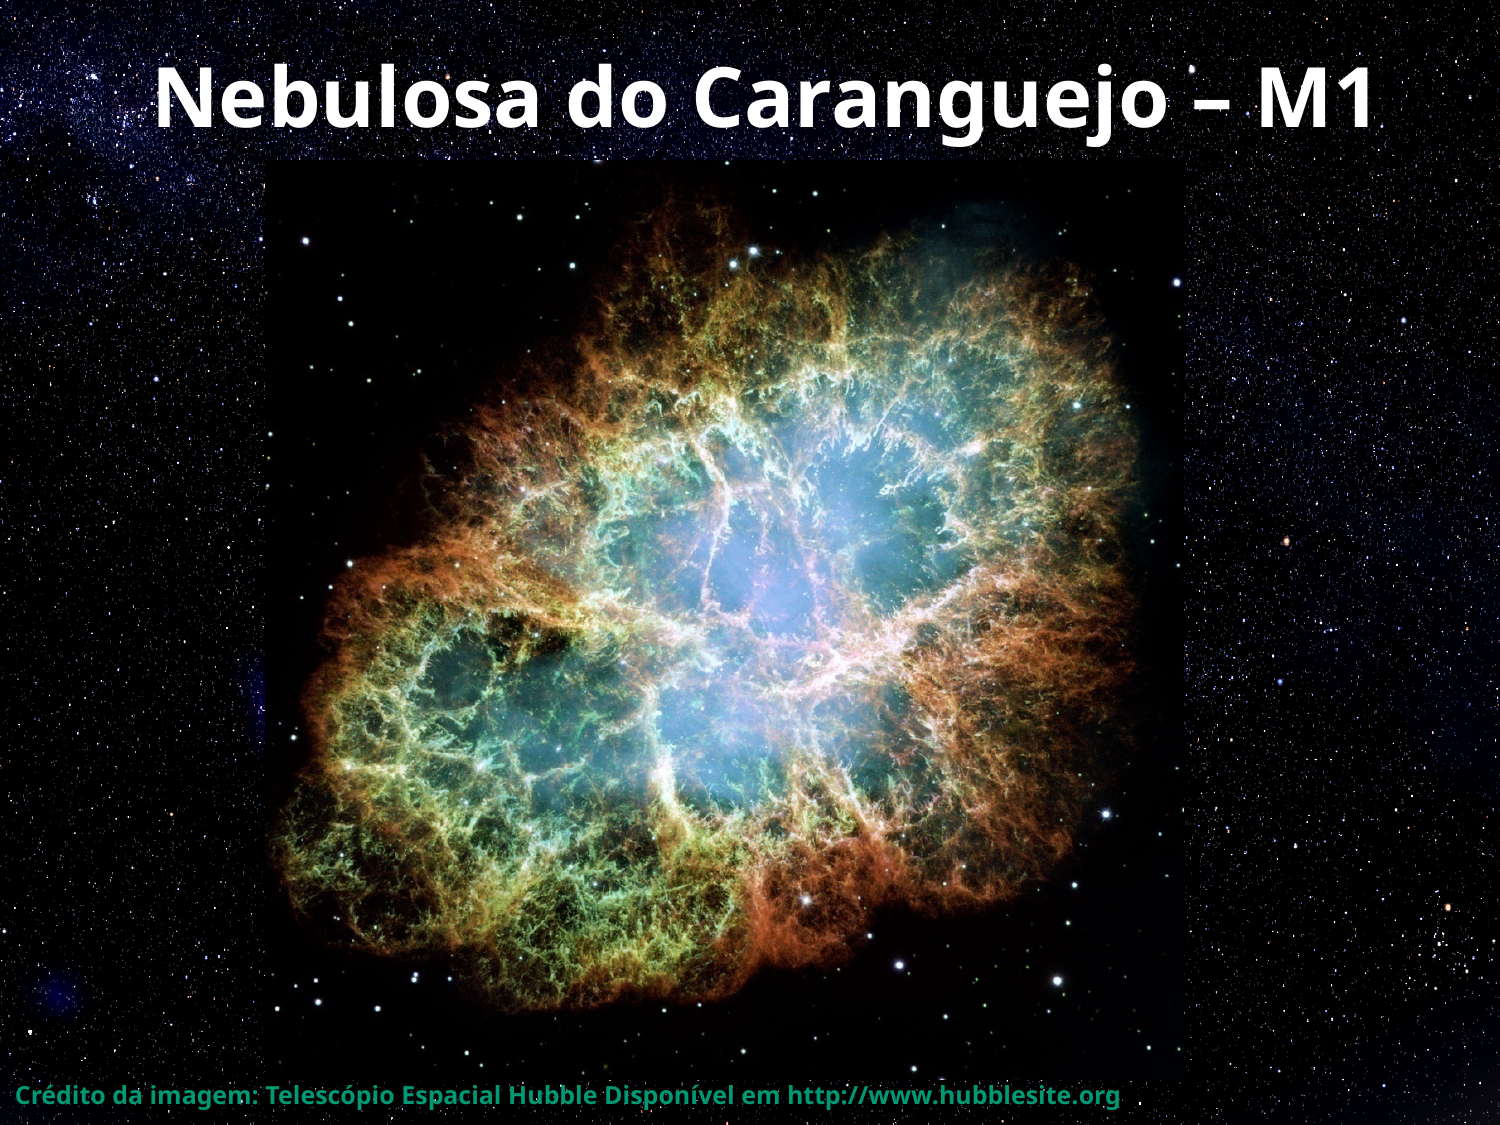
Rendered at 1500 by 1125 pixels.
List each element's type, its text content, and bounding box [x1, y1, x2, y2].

text_box Crédito da imagem: Telescópio Espacial Hubble Disponível em http://www.hubblesite.org [0, 1072, 1500, 1117]
title Nebulosa do Caranguejo – M1 [128, 0, 1405, 188]
picture [0, 1117, 1500, 1125]
picture [0, 0, 1500, 1080]
